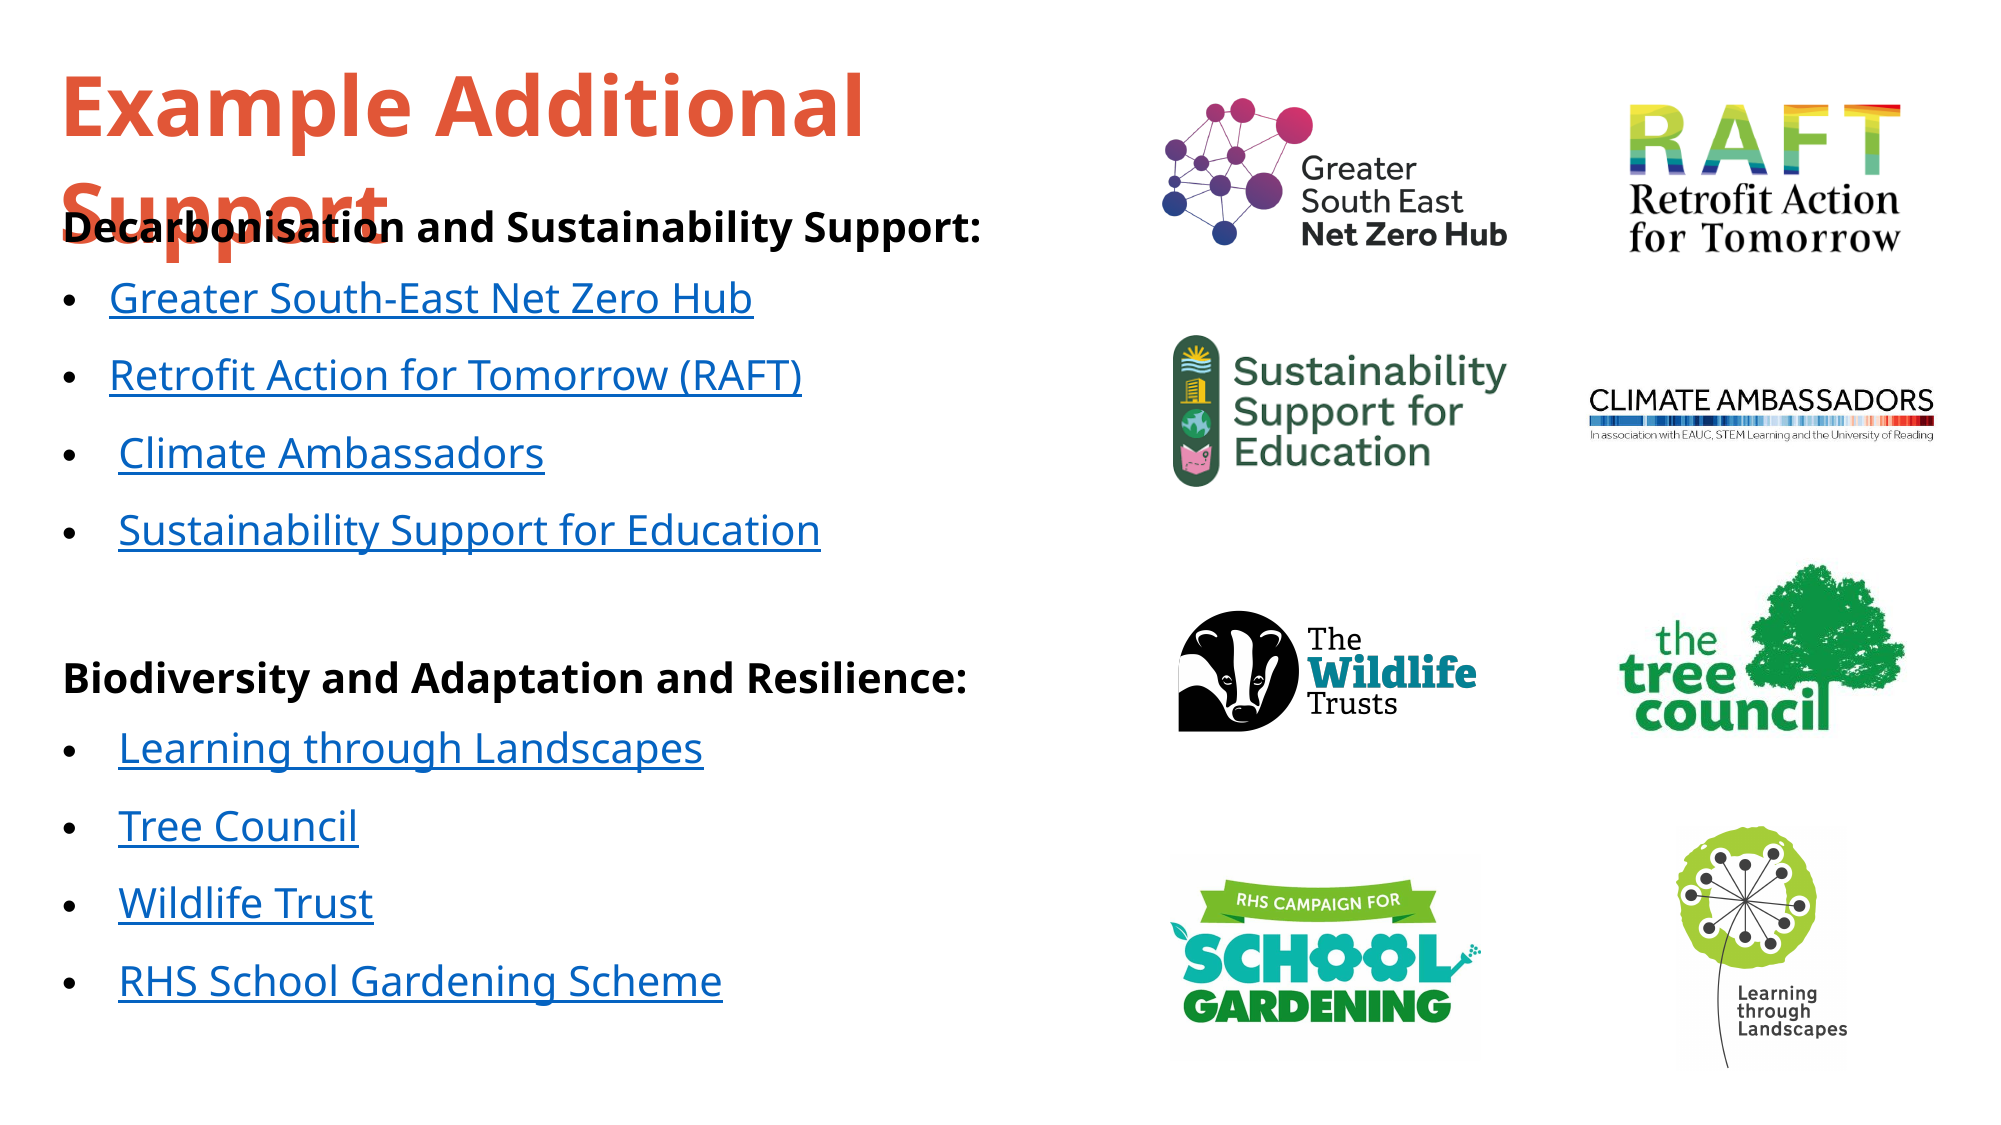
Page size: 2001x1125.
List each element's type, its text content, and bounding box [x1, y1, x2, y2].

picture [1168, 598, 1480, 746]
picture [1576, 298, 1947, 820]
picture [1170, 854, 1481, 1061]
picture [1676, 825, 1847, 1071]
text_box Decarbonisation and Sustainability Support: Greater South-East Net Zero Hub Retrofit Action for Tomorrow (RAFT) Climate Ambassadors Sustainability Support for Education Biodiversity and Adaptation and Resilience: Learning through Landscapes Tree Council Wildlife Trust RHS School Gardening Scheme [47, 189, 1314, 1125]
picture [1172, 335, 1529, 487]
picture [1610, 93, 1913, 275]
text_box Example Additional Support [45, 39, 1235, 268]
picture [1162, 98, 1507, 246]
